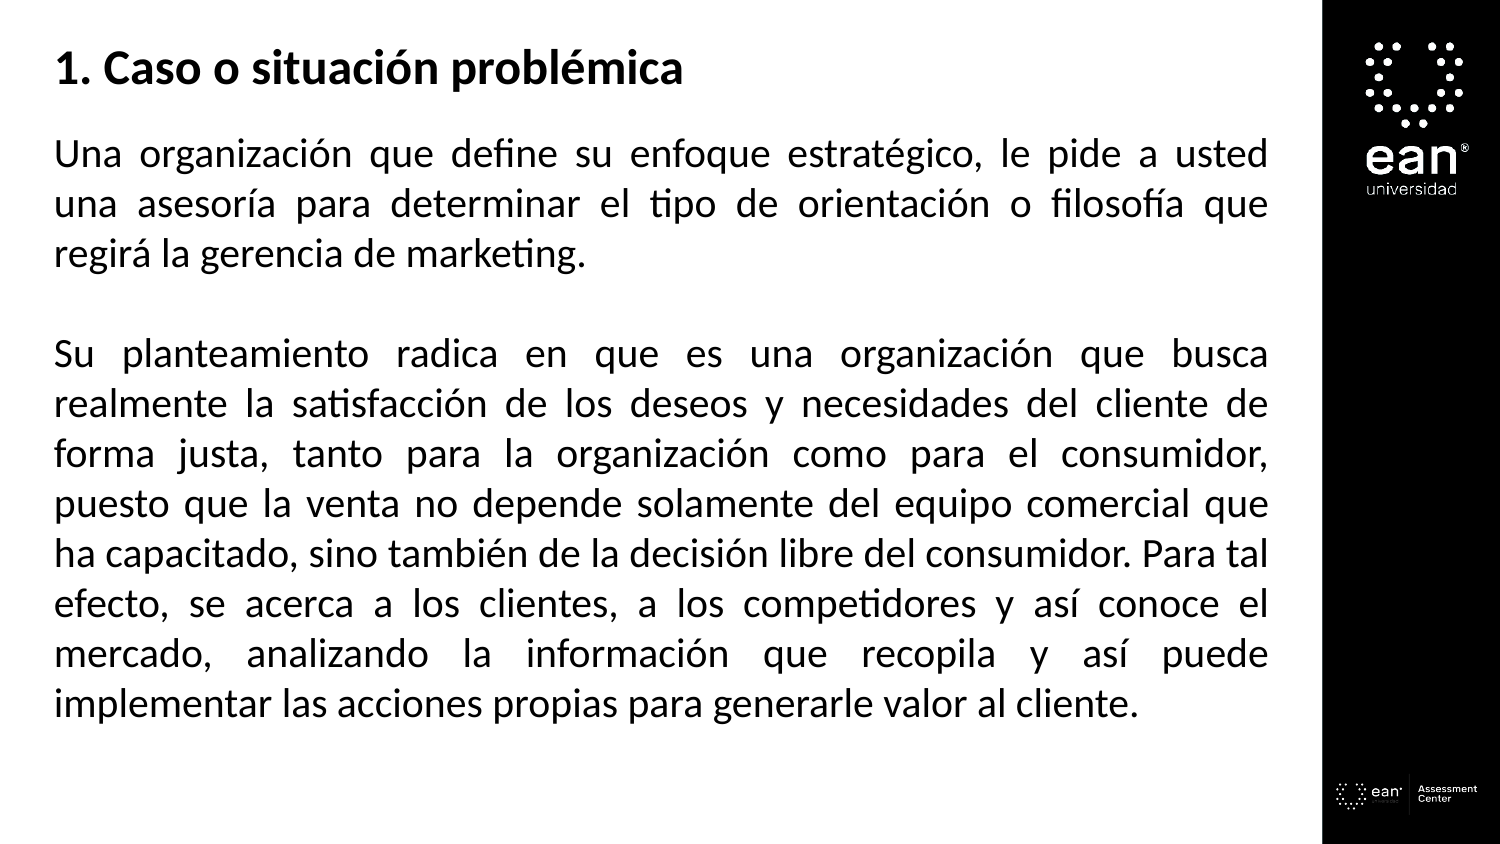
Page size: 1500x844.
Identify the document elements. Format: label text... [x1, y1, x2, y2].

text_box 1. Caso o situación problémica [39, 27, 797, 102]
text_box Una organización que define su enfoque estratégico, le pide a usted una asesoría para determinar el tipo de orientación o filosofía que regirá la gerencia de marketing. Su planteamiento radica en que es una organización que busca realmente la satisfacción de los deseos y necesidades del cliente de forma justa, tanto para la organización como para el consumidor, puesto que la venta no depende solamente del equipo comercial que ha capacitado, sino también de la decisión libre del consumidor. Para tal efecto, se acerca a los clientes, a los competidores y así conoce el mercado, analizando la información que recopila y así puede implementar las acciones propias para generarle valor al cliente. [39, 118, 1285, 734]
picture [0, 0, 1500, 844]
